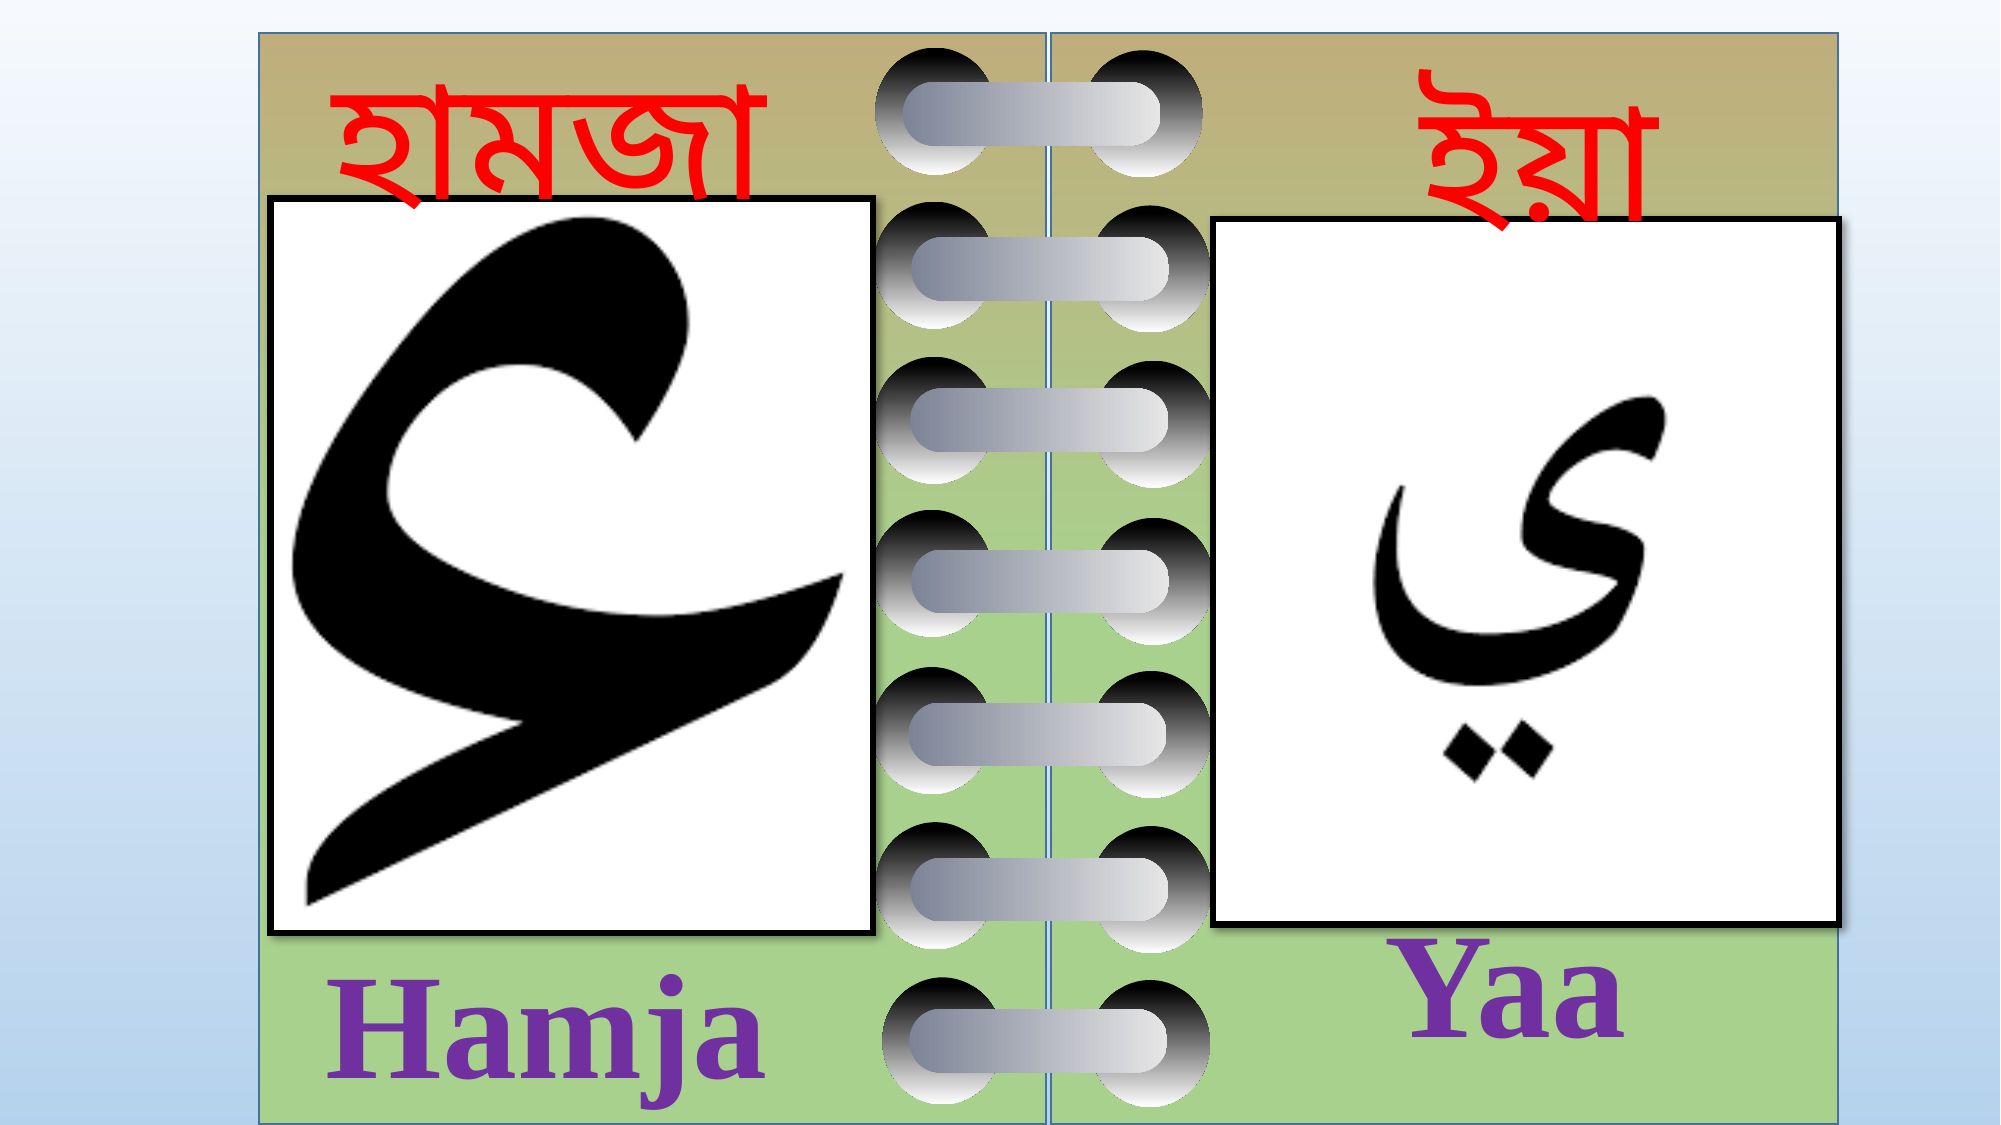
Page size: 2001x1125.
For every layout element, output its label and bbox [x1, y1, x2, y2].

text_box [259, 19, 1878, 1125]
